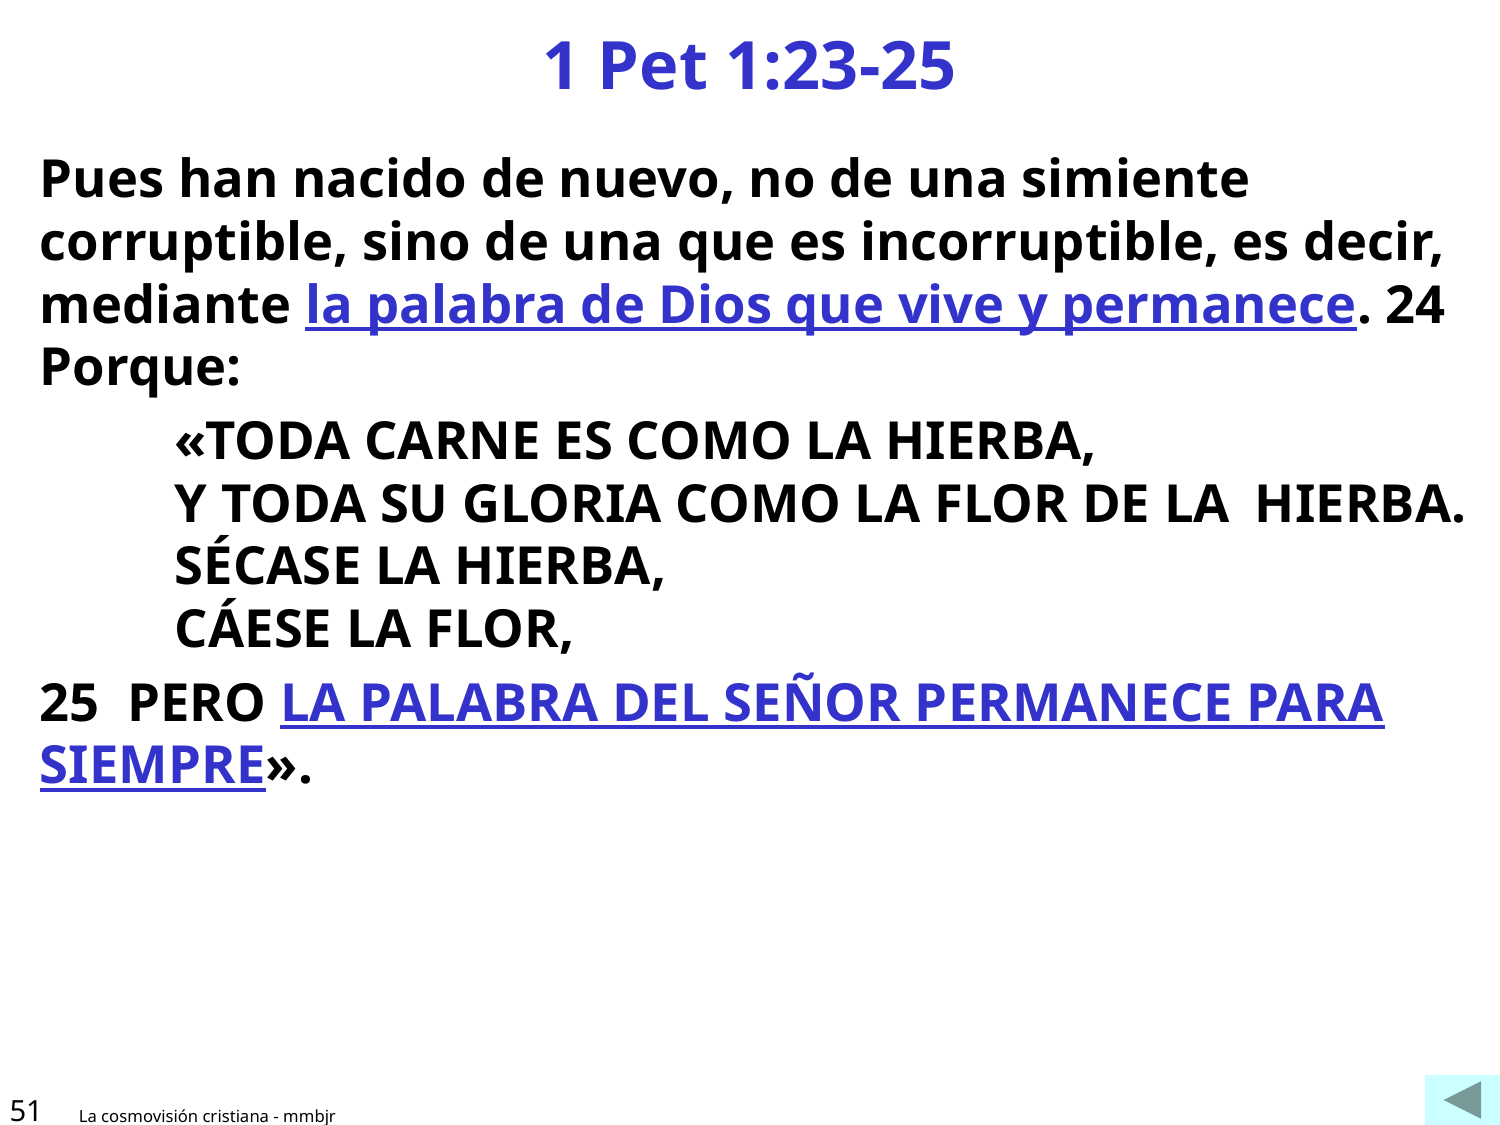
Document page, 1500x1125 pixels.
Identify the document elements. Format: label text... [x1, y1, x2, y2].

slide_number La cosmovisión cristiana - mmbjr [63, 1097, 477, 1125]
list Pues han nacido de nuevo, no de una simiente corruptible, sino de una que es incorruptible, es decir, mediante la palabra de Dios que vive y permanece. 24 Porque: «TODA CARNE ES COMO LA HIERBA, Y TODA SU GLORIA COMO LA FLOR DE LA HIERBA. SÉCASE LA HIERBA, CÁESE LA FLOR, 25 PERO LA PALABRA DEL SEÑOR PERMANECE PARA SIEMPRE». [24, 137, 1500, 813]
title 1 Pet 1:23-25 [112, 0, 1388, 125]
text_box [1424, 1074, 1500, 1125]
slide_number 51 [0, 1084, 307, 1125]
